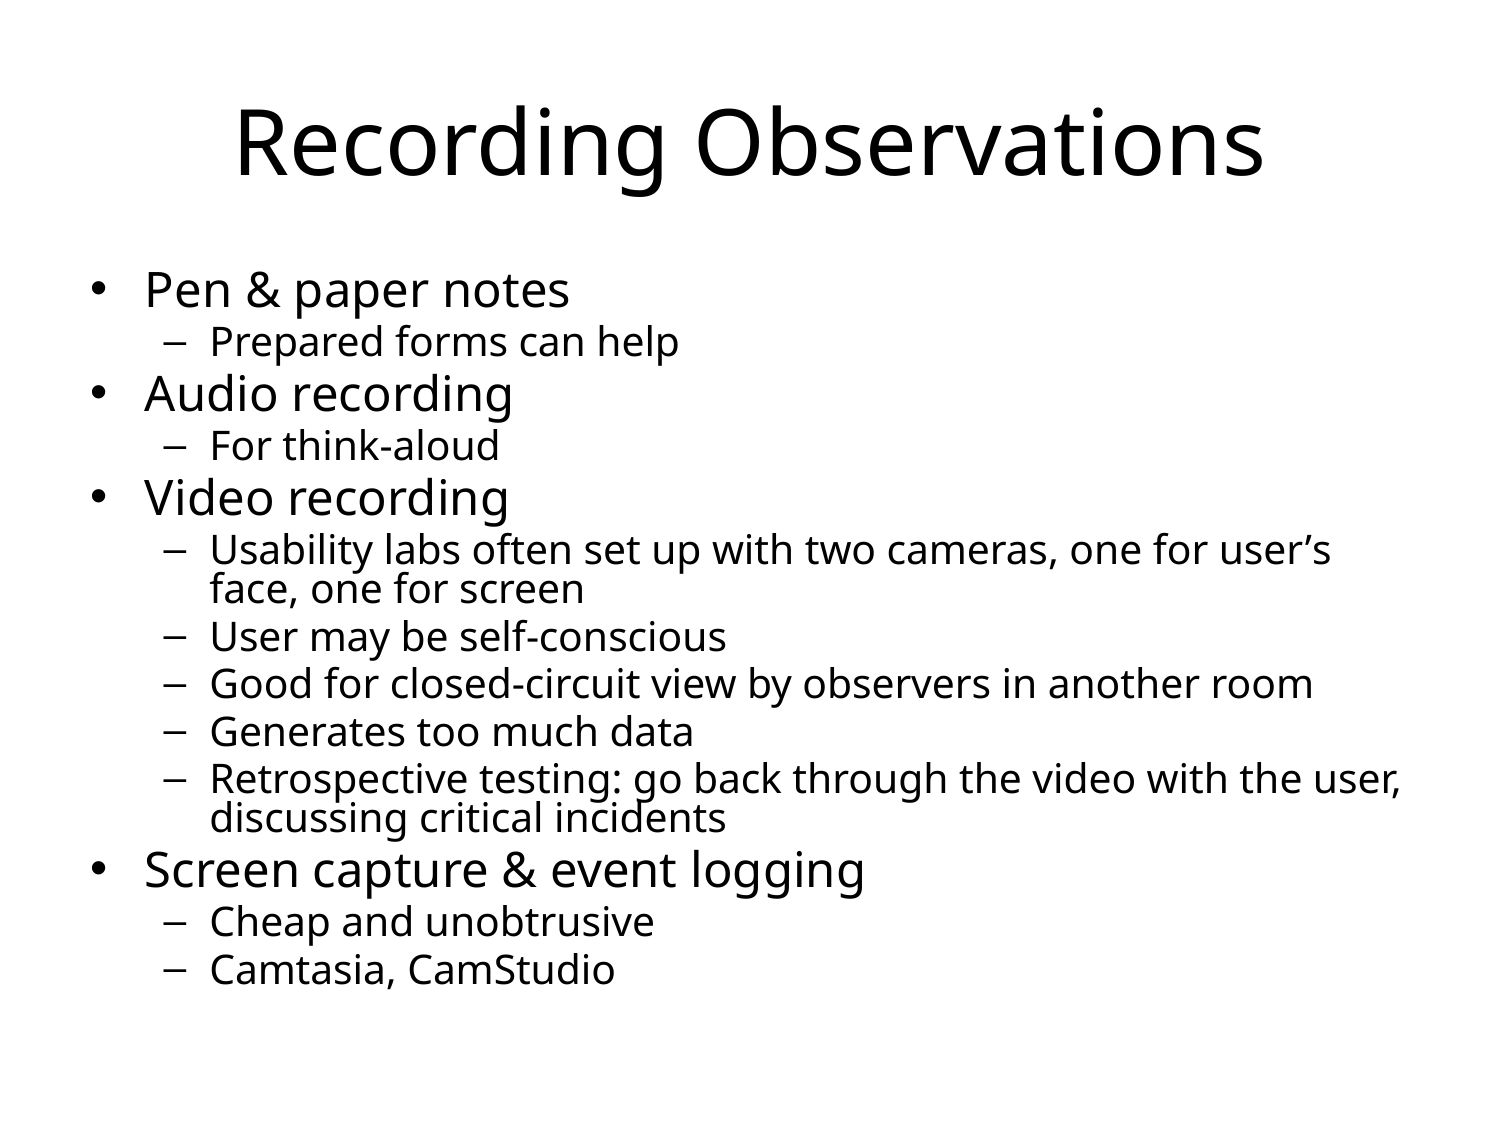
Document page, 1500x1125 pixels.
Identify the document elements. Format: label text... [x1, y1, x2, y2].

title Recording Observations [75, 45, 1425, 233]
list Pen & paper notes Prepared forms can help Audio recording For think-aloud Video recording Usability labs often set up with two cameras, one for user’s face, one for screen User may be self-conscious Good for closed-circuit view by observers in another room Generates too much data Retrospective testing: go back through the video with the user, discussing critical incidents Screen capture & event logging Cheap and unobtrusive Camtasia, CamStudio [75, 262, 1425, 1005]
